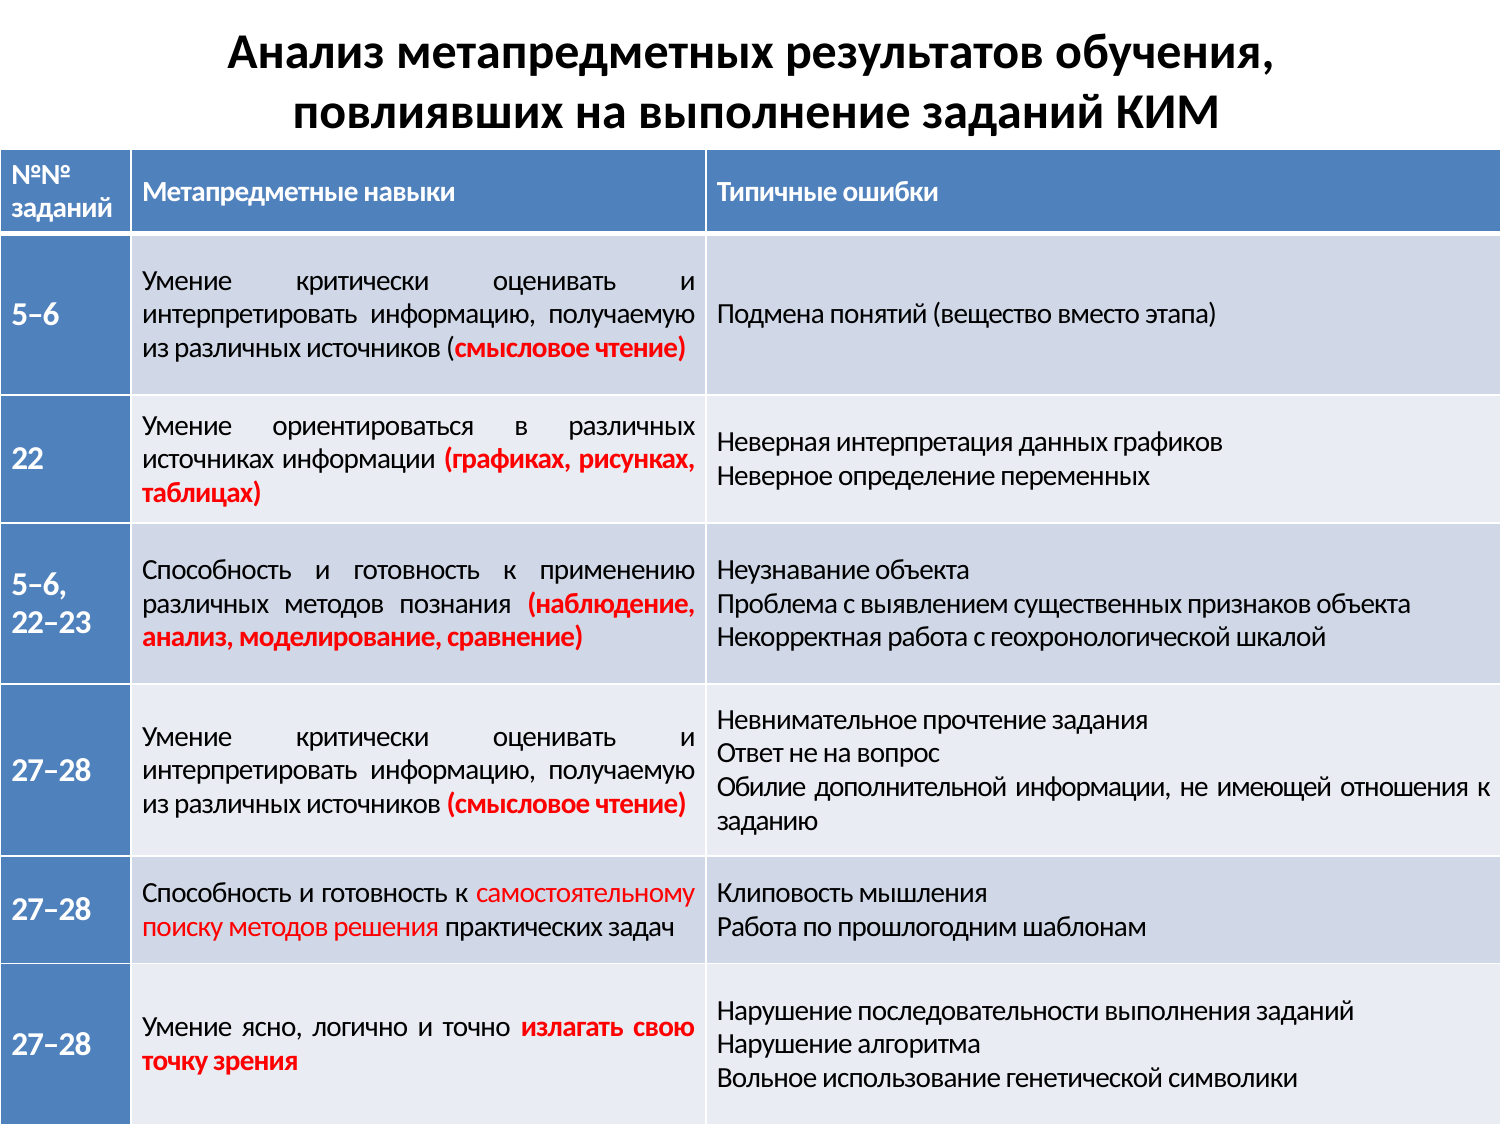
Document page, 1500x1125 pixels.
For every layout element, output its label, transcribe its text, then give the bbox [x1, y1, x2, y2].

table_cell Умение ориентироваться в различных источниках информации (графиках, рисунках, таблицах) [132, 396, 705, 522]
table_cell Способность и готовность к самостоятельному поиску методов решения практических задач [132, 857, 705, 963]
table_header Типичные ошибки [707, 150, 1500, 231]
table_cell Неверная интерпретация данных графиков Неверное определение переменных [707, 396, 1500, 522]
table_cell 5–6 [1, 236, 130, 394]
table_cell Подмена понятий (вещество вместо этапа) [707, 236, 1500, 394]
table_cell Нарушение последовательности выполнения заданий Нарушение алгоритма Вольное использование генетической символики [707, 964, 1500, 1124]
table_cell 27–28 [1, 964, 130, 1124]
table_cell Невнимательное прочтение задания Ответ не на вопрос Обилие дополнительной информации, не имеющей отношения к заданию [707, 685, 1500, 855]
table_cell Клиповость мышления Работа по прошлогодним шаблонам [707, 857, 1500, 963]
table_cell Неузнавание объекта Проблема с выявлением существенных признаков объекта Некорректная работа с геохронологической шкалой [707, 524, 1500, 683]
table_cell Умение критически оценивать и интерпретировать информацию, получаемую из различных источников (смысловое чтение) [132, 236, 705, 394]
table_cell Способность и готовность к применению различных методов познания (наблюдение, анализ, моделирование, сравнение) [132, 524, 705, 683]
table_cell 22 [1, 396, 130, 522]
table_cell 27–28 [1, 685, 130, 855]
table_cell 5–6, 22–23 [1, 524, 130, 683]
table_header №№ заданий [1, 150, 130, 231]
title Анализ метапредметных результатов обучения, повлиявших на выполнение заданий КИМ [88, 19, 1425, 138]
table_header Метапредметные навыки [132, 150, 705, 231]
table_cell Умение ясно, логично и точно излагать свою точку зрения [132, 964, 705, 1124]
table_cell 27–28 [1, 857, 130, 963]
table_cell Умение критически оценивать и интерпретировать информацию, получаемую из различных источников (смысловое чтение) [132, 685, 705, 855]
